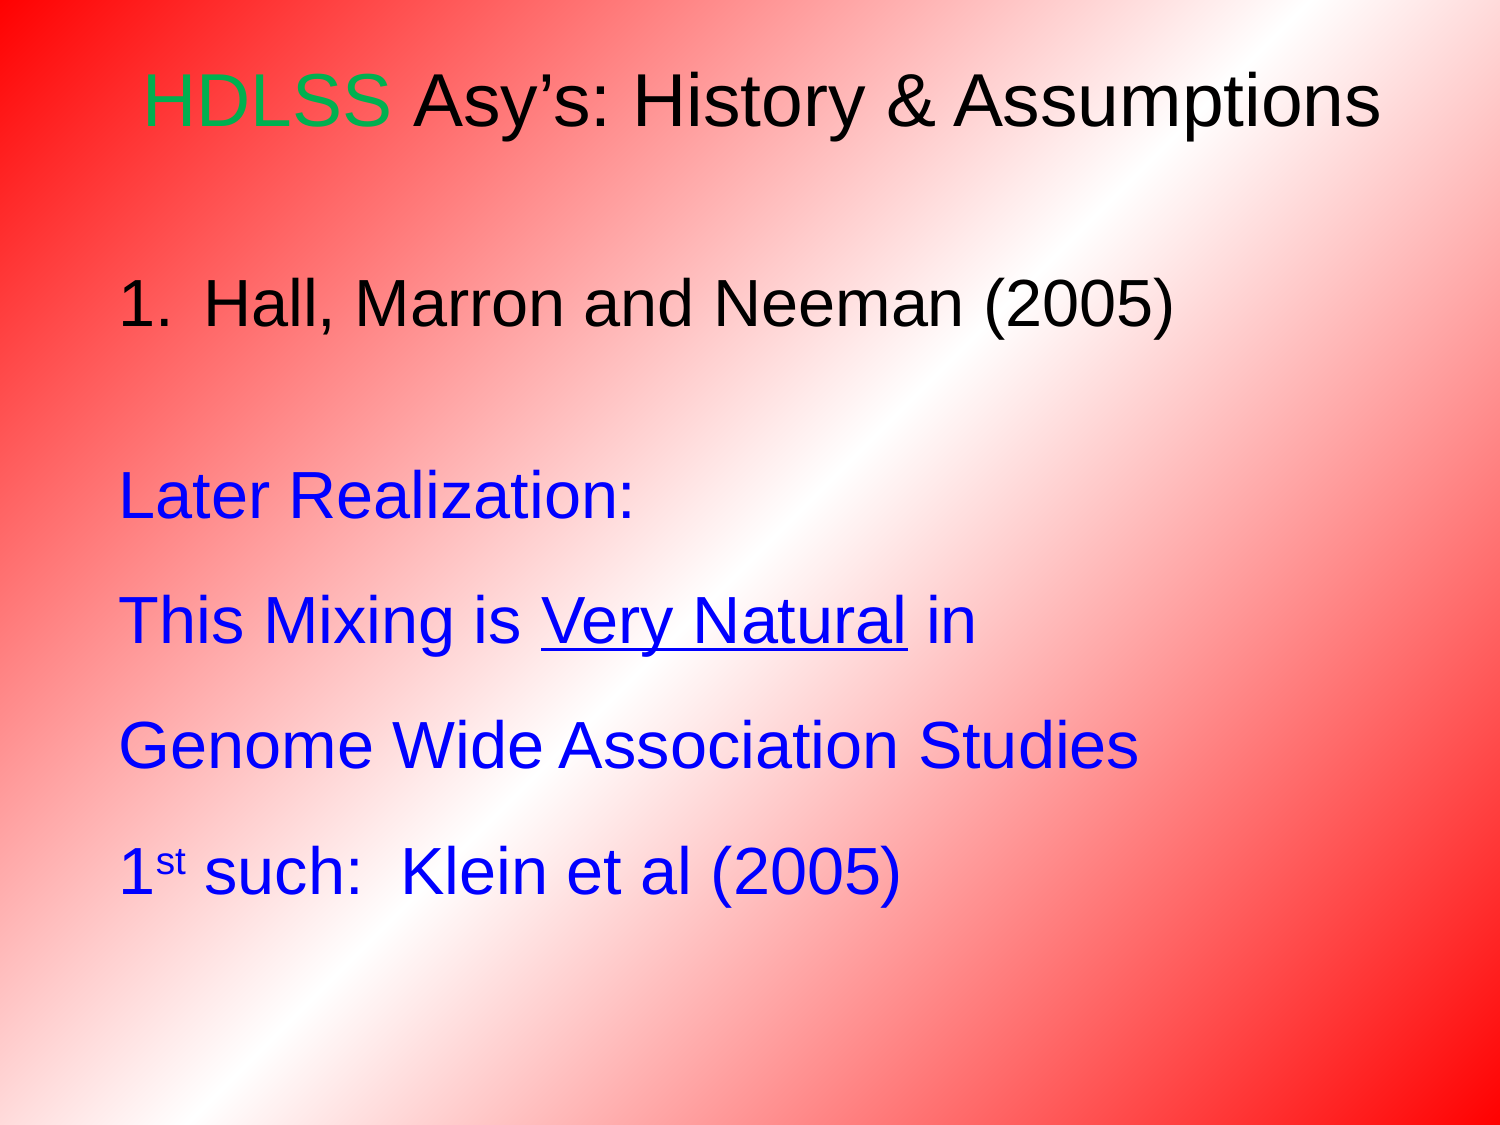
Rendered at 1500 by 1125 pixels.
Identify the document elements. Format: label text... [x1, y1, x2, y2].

list Hall, Marron and Neeman (2005) Later Realization: This Mixing is Very Natural in Genome Wide Association Studies 1st such: Klein et al (2005) [103, 212, 1400, 1050]
title HDLSS Asy’s: History & Assumptions [50, 37, 1475, 156]
